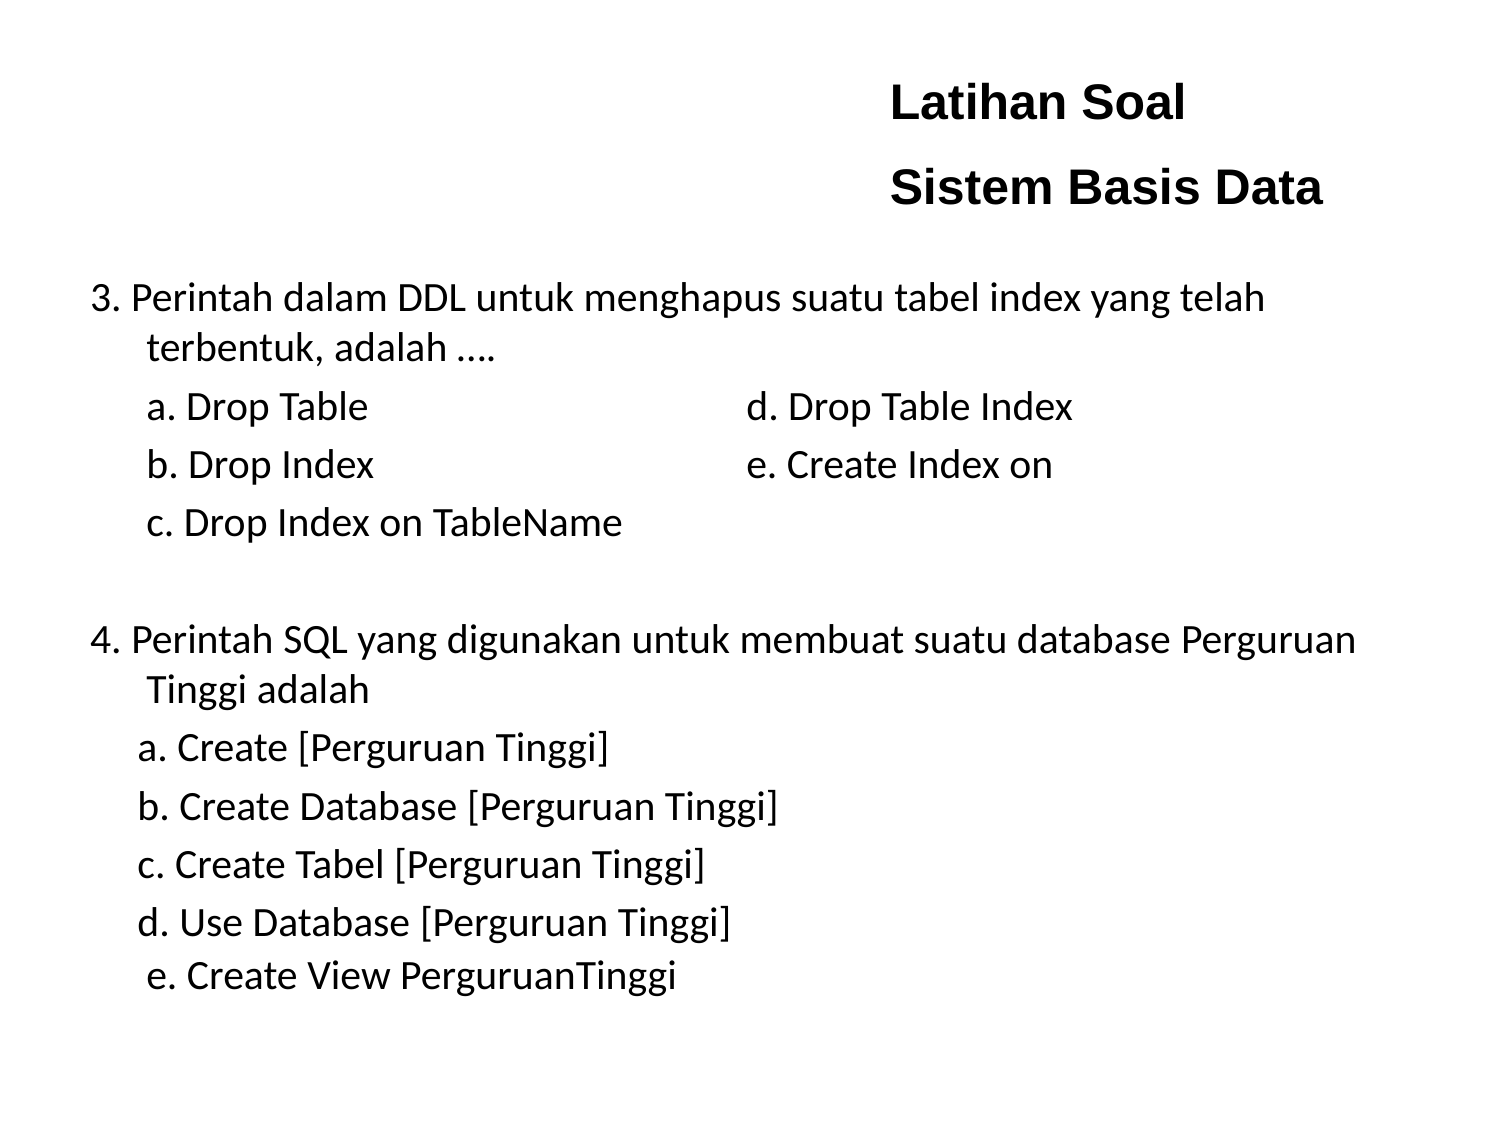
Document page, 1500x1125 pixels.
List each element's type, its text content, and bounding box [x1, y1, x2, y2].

text_box Latihan Soal Sistem Basis Data [875, 62, 1450, 223]
list 3. Perintah dalam DDL untuk menghapus suatu tabel index yang telah terbentuk, adalah …. a. Drop Table d. Drop Table Index b. Drop Index e. Create Index on c. Drop Index on TableName 4. Perintah SQL yang digunakan untuk membuat suatu database Perguruan Tinggi adalah a. Create [Perguruan Tinggi] b. Create Database [Perguruan Tinggi] c. Create Tabel [Perguruan Tinggi] d. Use Database [Perguruan Tinggi] e. Create View PerguruanTinggi [75, 262, 1450, 1125]
